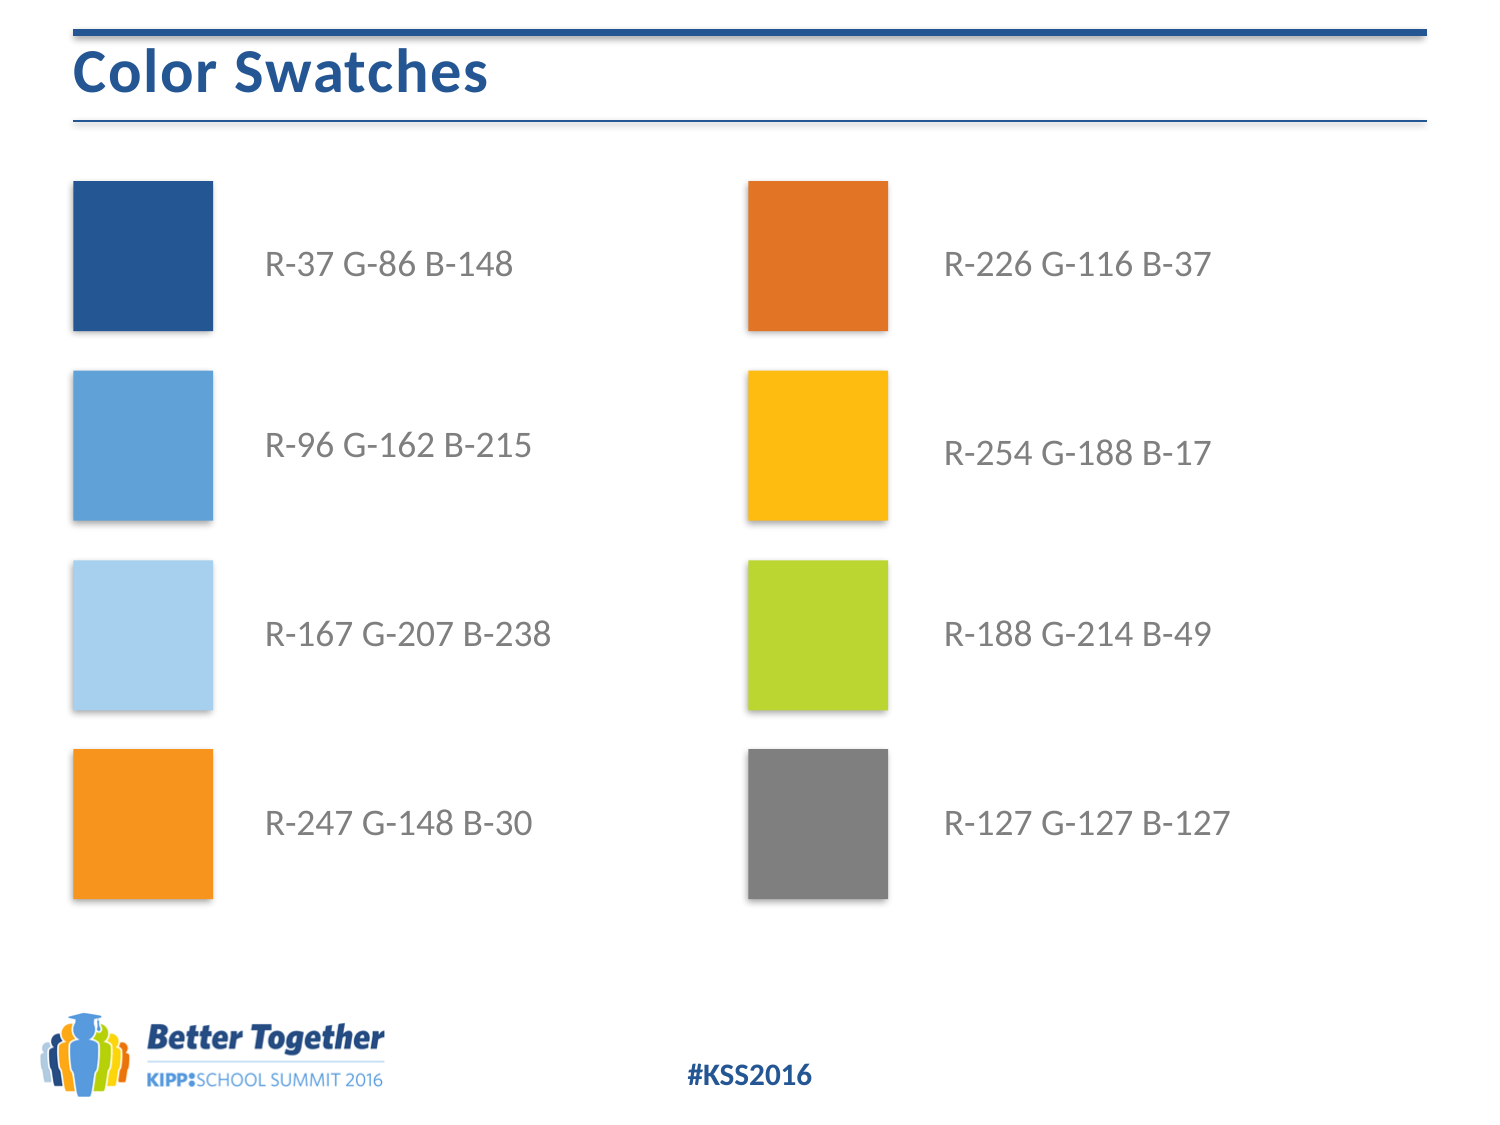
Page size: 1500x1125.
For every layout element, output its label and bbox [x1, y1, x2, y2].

picture [25, 1008, 398, 1102]
